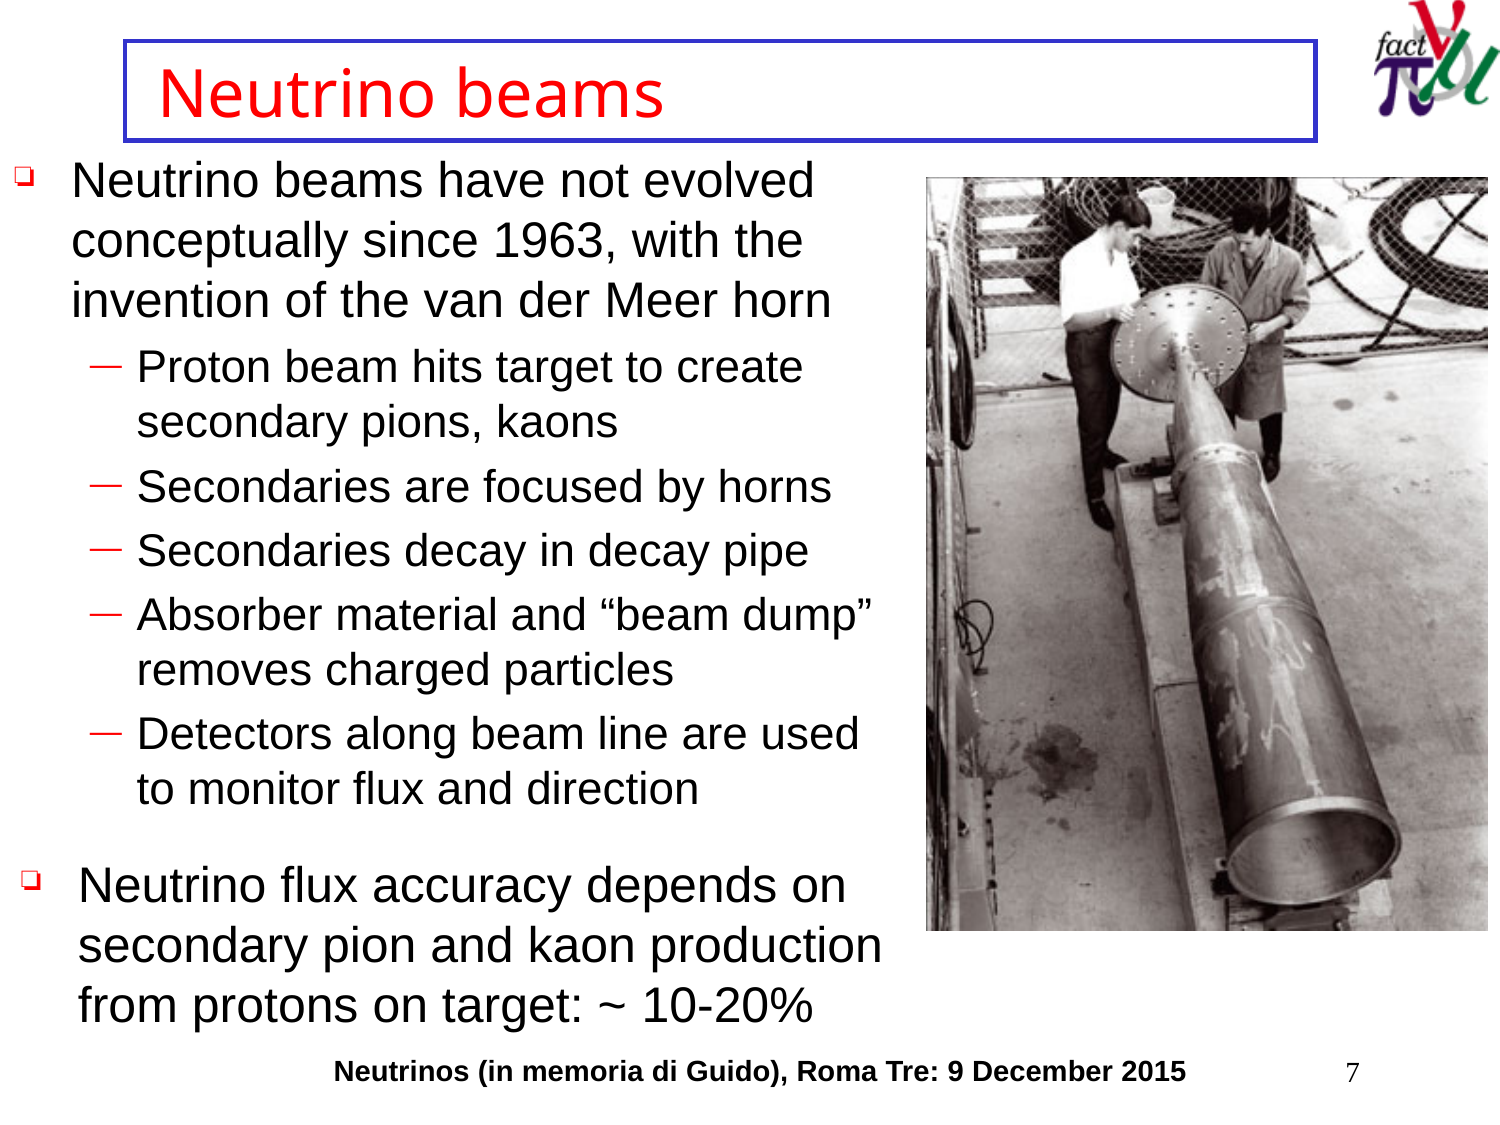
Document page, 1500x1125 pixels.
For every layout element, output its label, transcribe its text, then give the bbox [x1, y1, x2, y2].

picture [926, 176, 1488, 931]
picture [1374, 0, 1500, 125]
title Neutrino beams [123, 39, 1318, 143]
text_box Neutrinos (in memoria di Guido), Roma Tre: 9 December 2015 [281, 1044, 1240, 1098]
text_box Neutrino flux accuracy depends on secondary pion and kaon production from protons on target: ~ 10-20% [6, 845, 932, 1092]
text_box Neutrino beams have not evolved conceptually since 1963, with the invention of the van der Meer horn Proton beam hits target to create secondary pions, kaons Secondaries are focused by horns Secondaries decay in decay pipe Absorber material and “beam dump” removes charged particles Detectors along beam line are used to monitor flux and direction [0, 140, 921, 1045]
